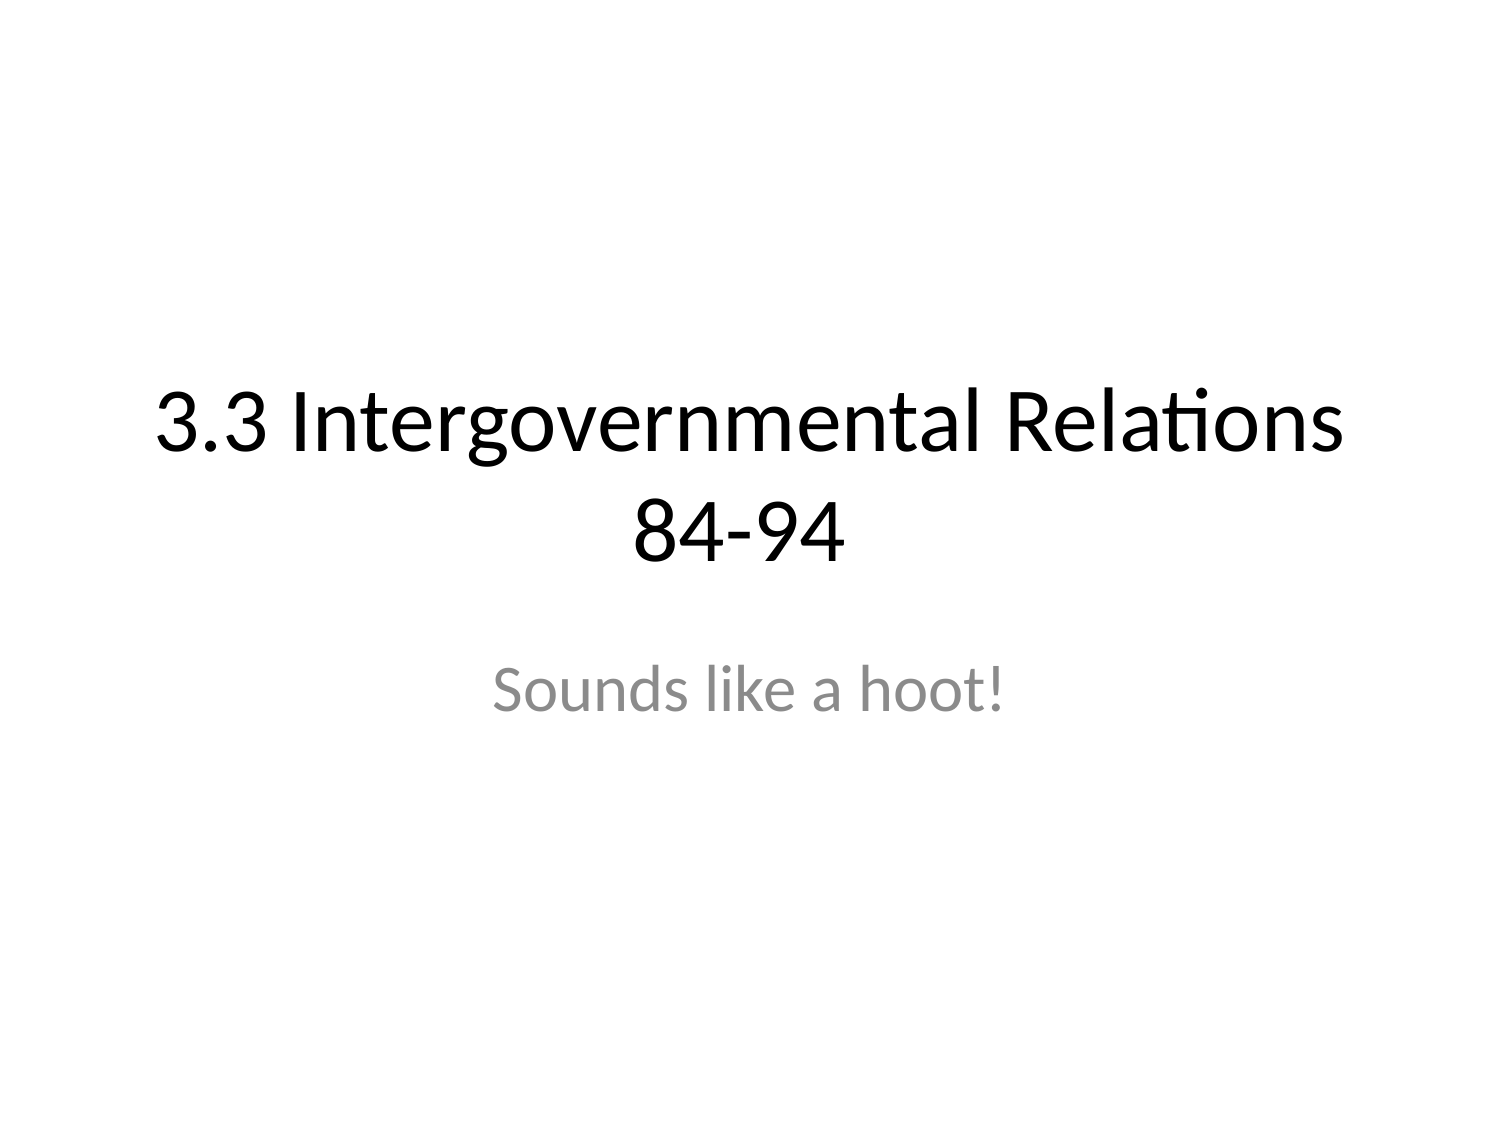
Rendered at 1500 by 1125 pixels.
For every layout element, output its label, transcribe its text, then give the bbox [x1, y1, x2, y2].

title 3.3 Intergovernmental Relations 84-94 [112, 349, 1388, 591]
subtitle Sounds like a hoot! [225, 637, 1275, 925]
